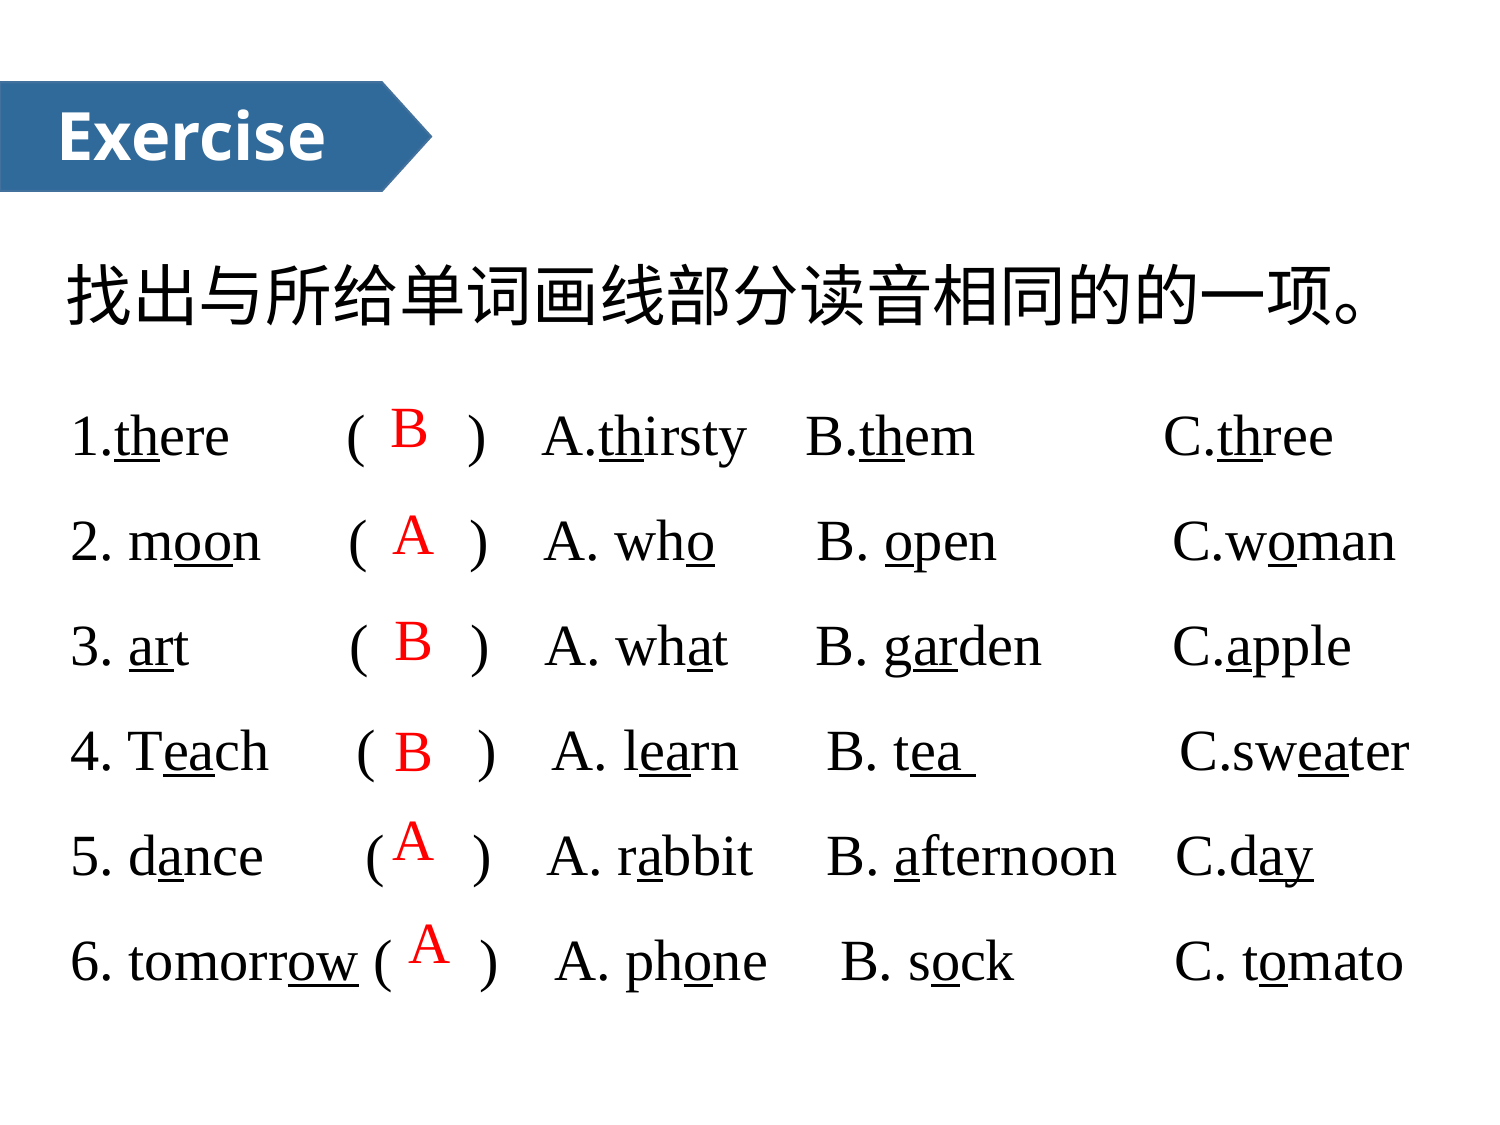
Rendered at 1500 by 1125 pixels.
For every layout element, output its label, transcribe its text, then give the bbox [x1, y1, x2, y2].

text_box A [377, 795, 450, 880]
text_box B [375, 382, 444, 467]
text_box B [379, 705, 449, 791]
text_box B [379, 594, 449, 680]
text_box A [393, 898, 466, 983]
text_box A [377, 489, 450, 575]
text_box 1.there ( ) A.thirsty B.them C.three 2. moon ( ) A. who B. open C.woman 3. art ( ) A. what B. garden C.apple 4. Teach ( ) A. learn B. tea C.sweater 5. dance ( ) A. rabbit B. afternoon C.day 6. tomorrow ( ) A. phone B. sock C. tomato [55, 355, 1446, 1000]
title Exercise [41, 95, 410, 178]
text_box 找出与所给单词画线部分读音相同的的一项。 [50, 205, 1483, 341]
